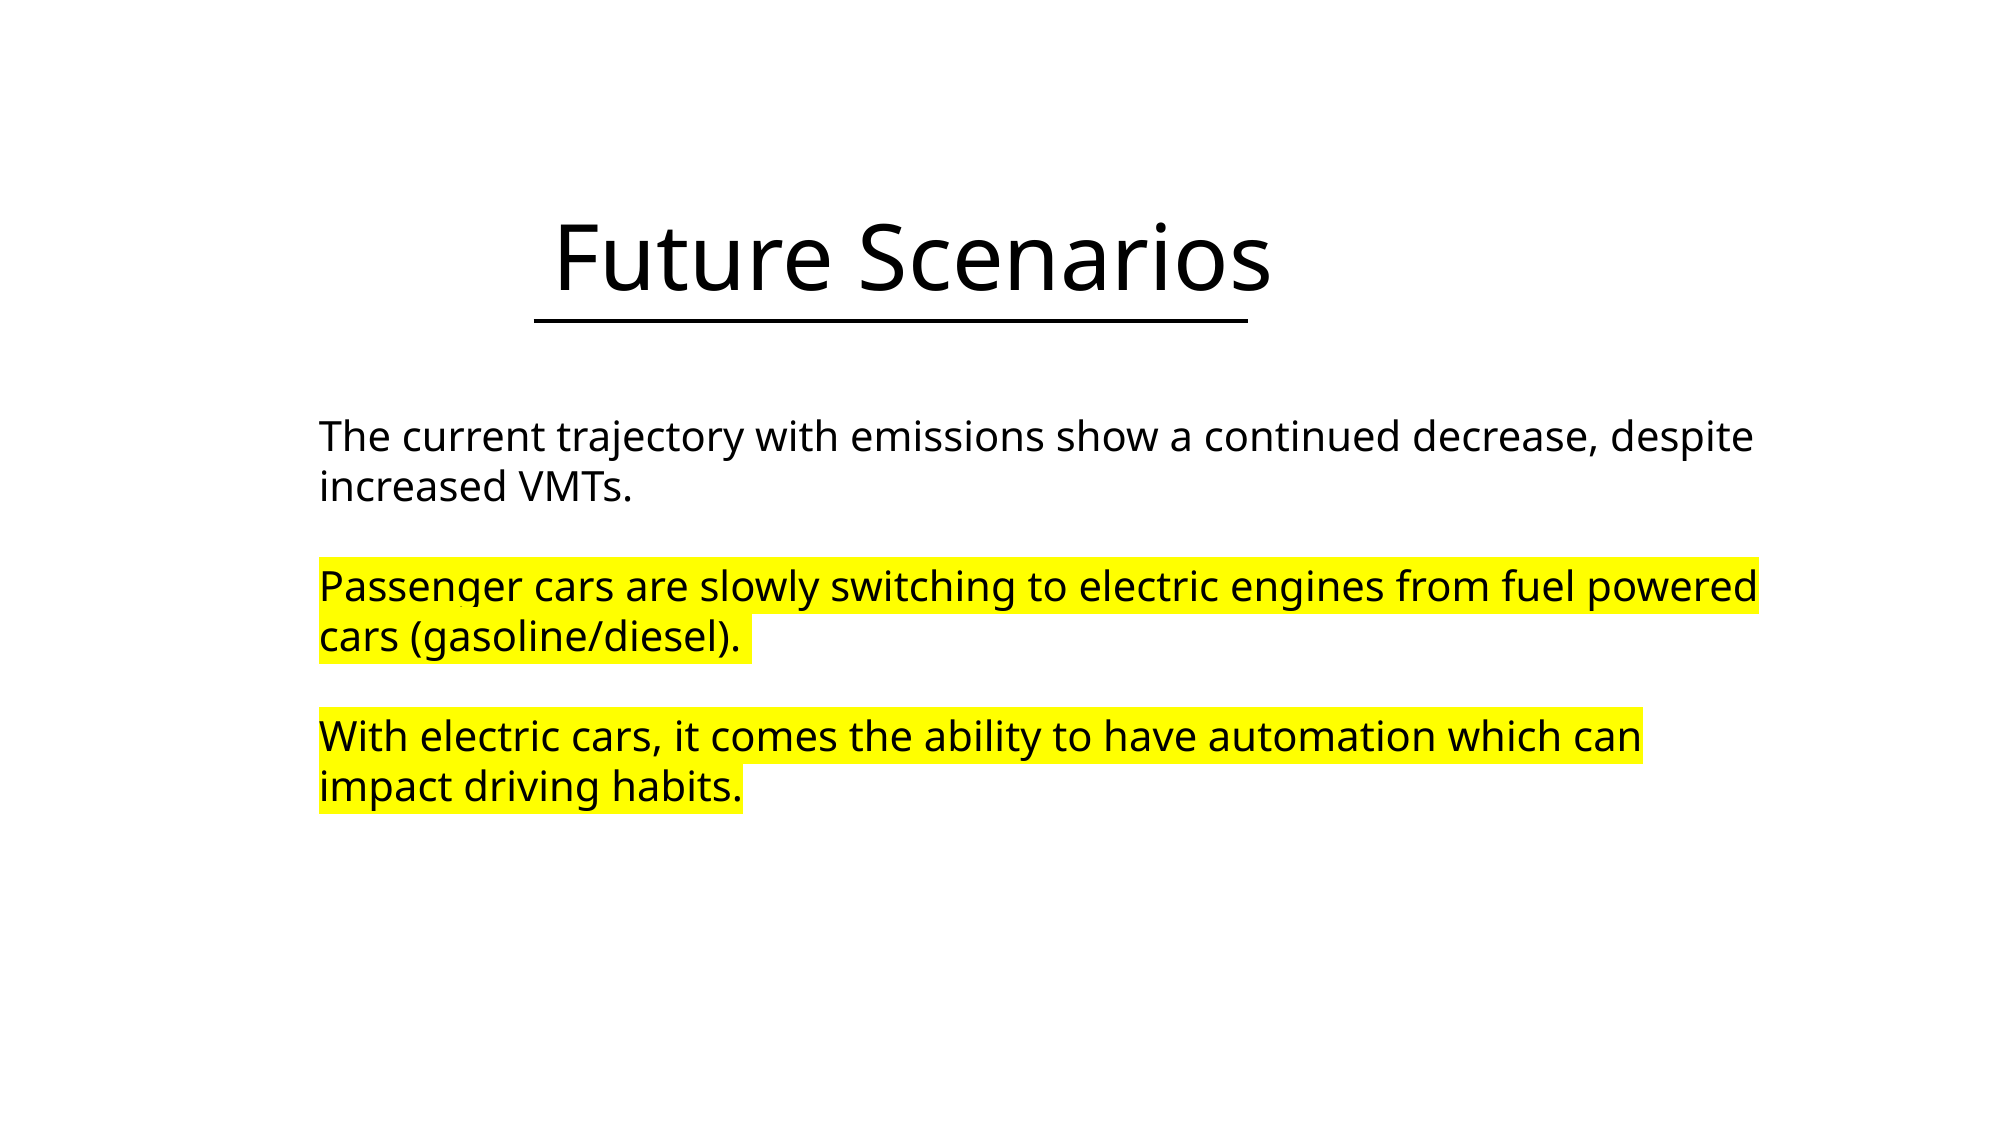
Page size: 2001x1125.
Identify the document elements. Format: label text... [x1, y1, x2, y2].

title Future Scenarios [50, 207, 1776, 314]
text_box The current trajectory with emissions show a continued decrease, despite increased VMTs. Passenger cars are slowly switching to electric engines from fuel powered cars (gasoline/diesel). With electric cars, it comes the ability to have automation which can impact driving habits. [304, 402, 1794, 918]
